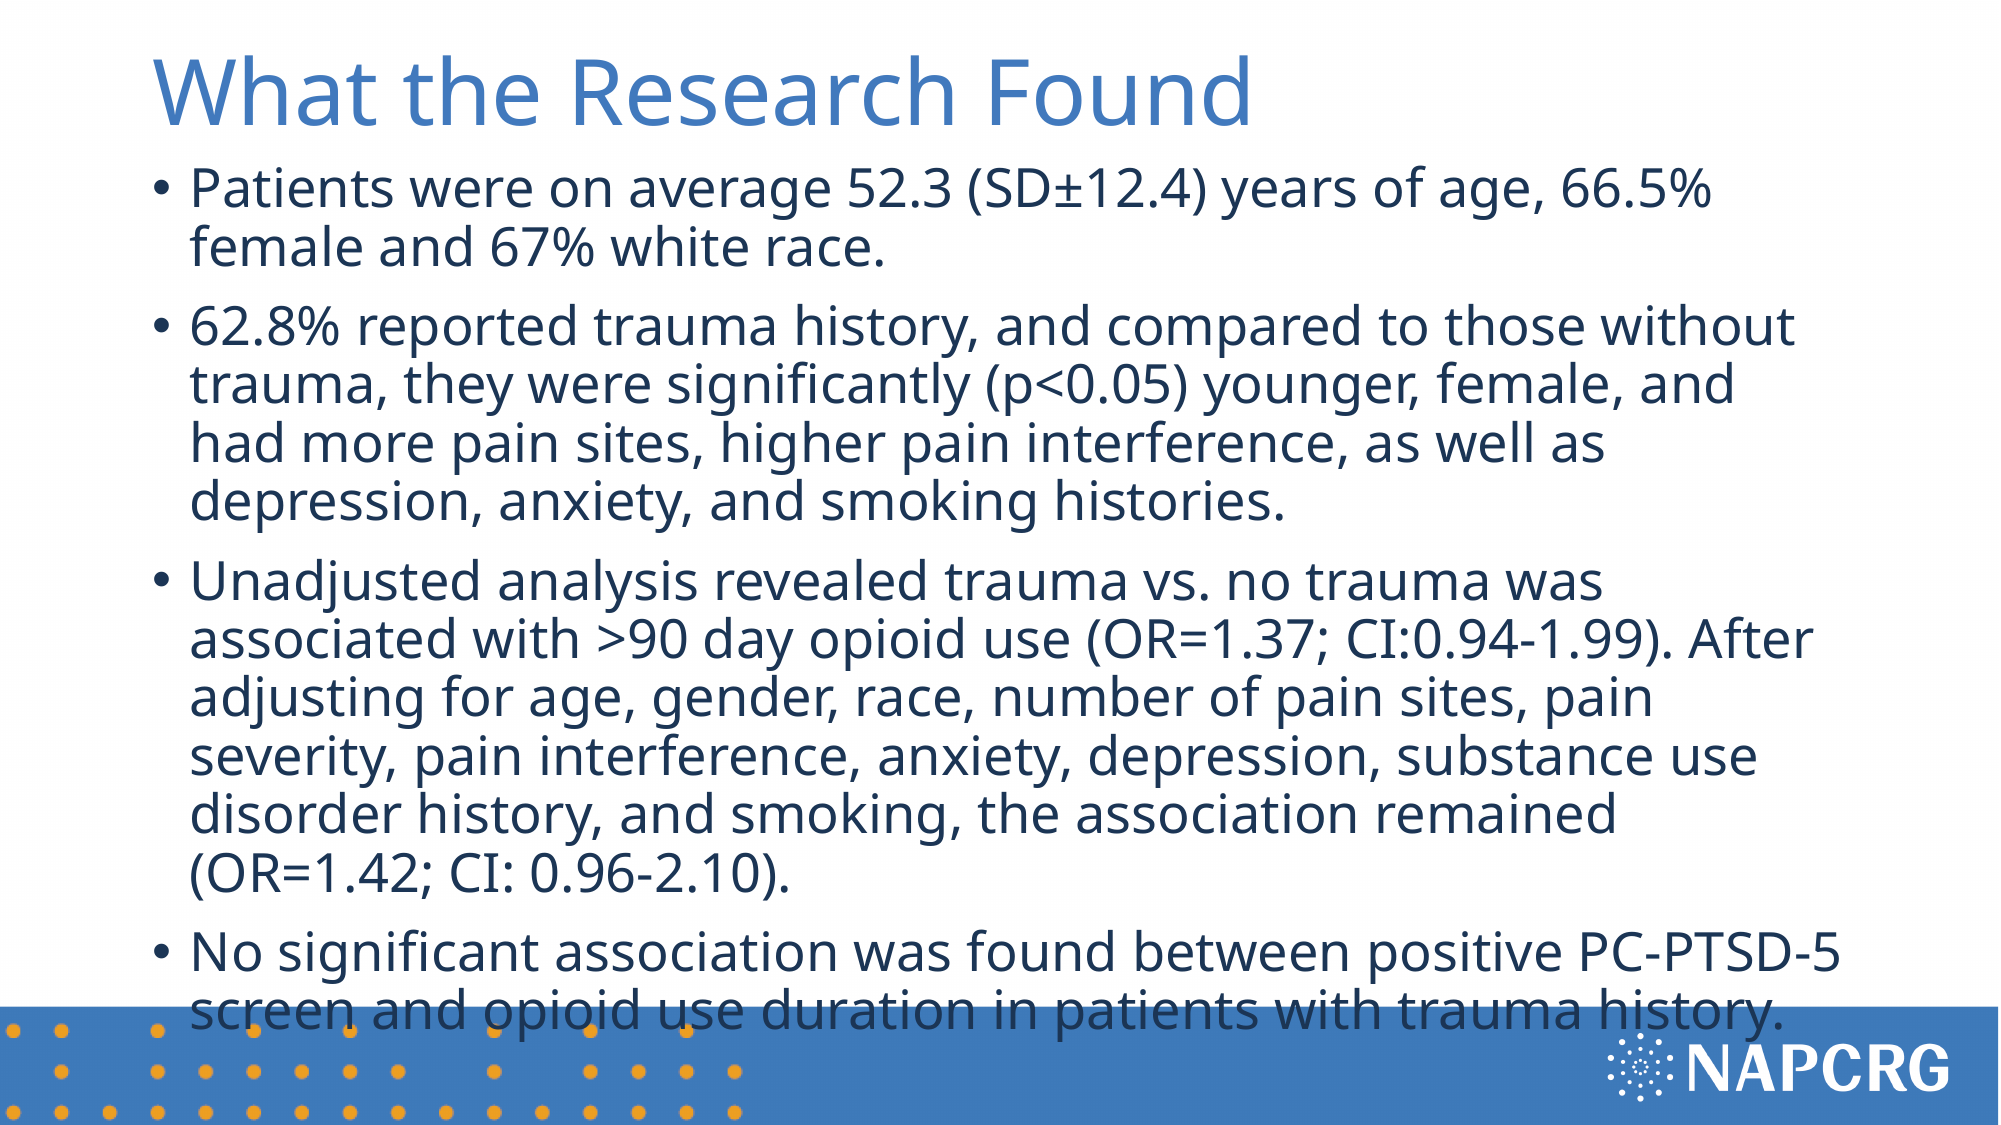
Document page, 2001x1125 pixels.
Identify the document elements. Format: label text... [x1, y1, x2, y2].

list Patients were on average 52.3 (SD±12.4) years of age, 66.5% female and 67% white race. 62.8% reported trauma history, and compared to those without trauma, they were significantly (p<0.05) younger, female, and had more pain sites, higher pain interference, as well as depression, anxiety, and smoking histories. Unadjusted analysis revealed trauma vs. no trauma was associated with >90 day opioid use (OR=1.37; CI:0.94-1.99). After adjusting for age, gender, race, number of pain sites, pain severity, pain interference, anxiety, depression, substance use disorder history, and smoking, the association remained (OR=1.42; CI: 0.96-2.10). No significant association was found between positive PC-PTSD-5 screen and opioid use duration in patients with trauma history. [137, 153, 1863, 972]
title What the Research Found [137, 38, 1863, 153]
picture [0, 1, 1999, 1125]
